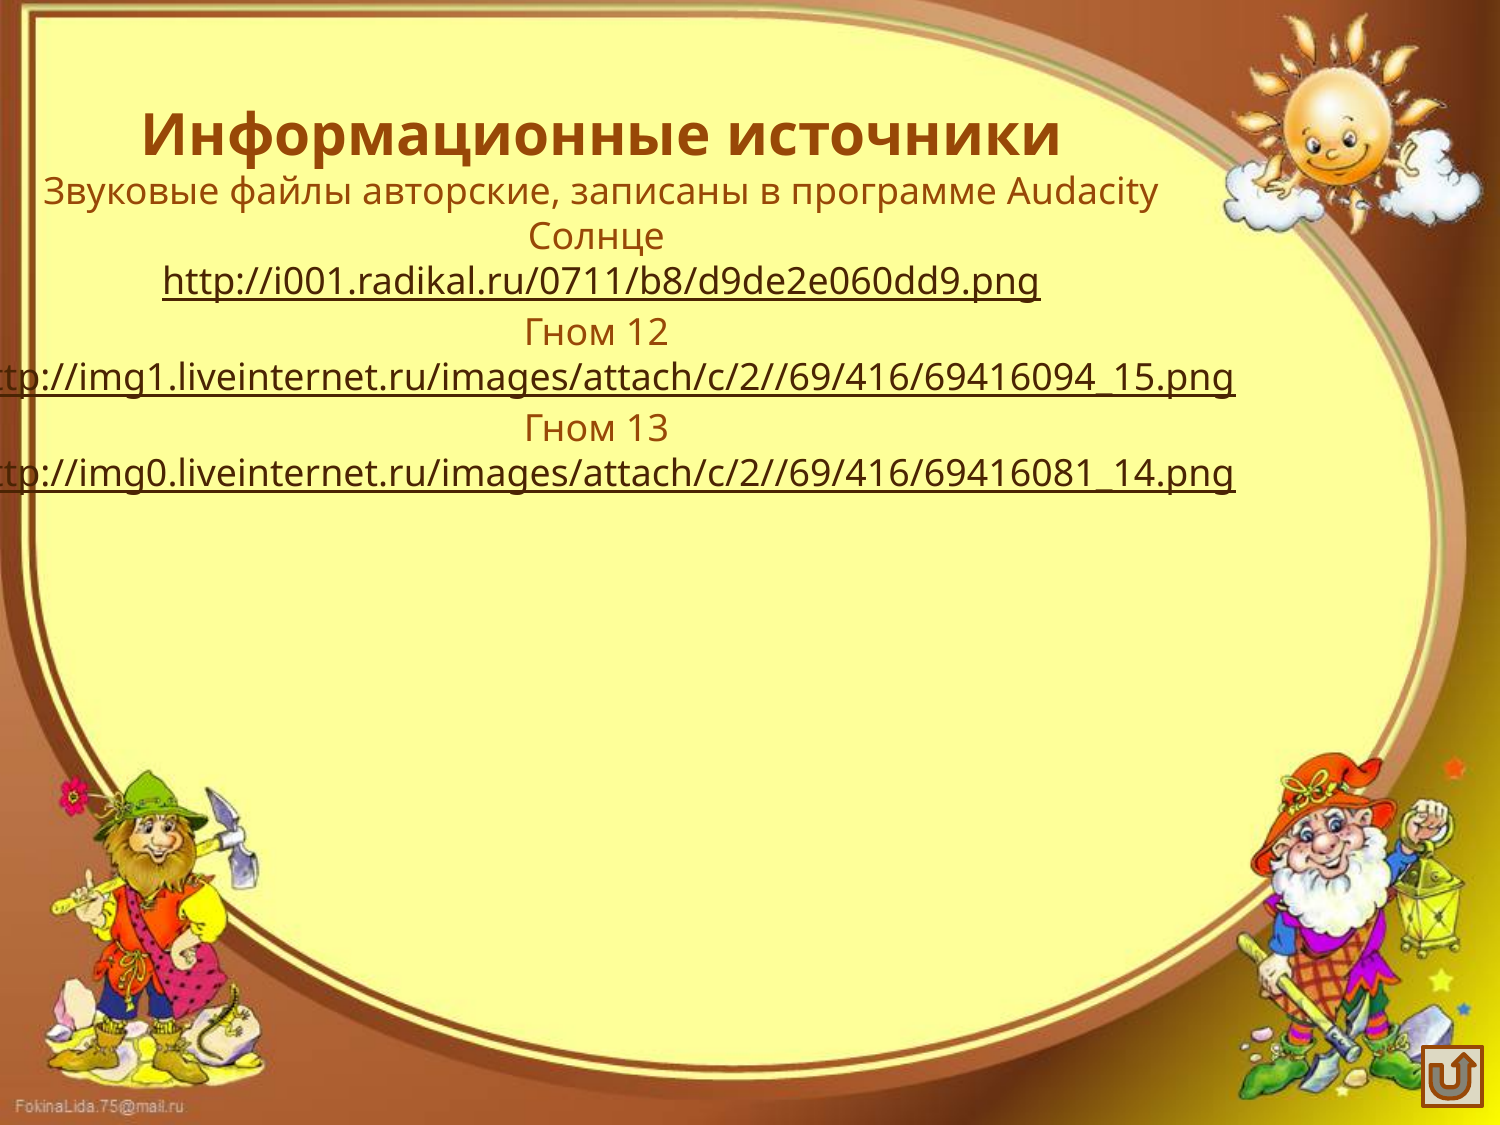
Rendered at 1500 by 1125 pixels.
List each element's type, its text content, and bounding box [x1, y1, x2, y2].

text_box [1421, 1045, 1484, 1108]
picture [0, 0, 1500, 1125]
text_box Информационные источники Звуковые файлы авторские, записаны в программе Audacity Солнце http://i001.radikal.ru/0711/b8/d9de2e060dd9.png Гном 12 http://img1.liveinternet.ru/images/attach/c/2//69/416/69416094_15.png Гном 13 http://img0.liveinternet.ru/images/attach/c/2//69/416/69416081_14.png [0, 90, 1251, 643]
